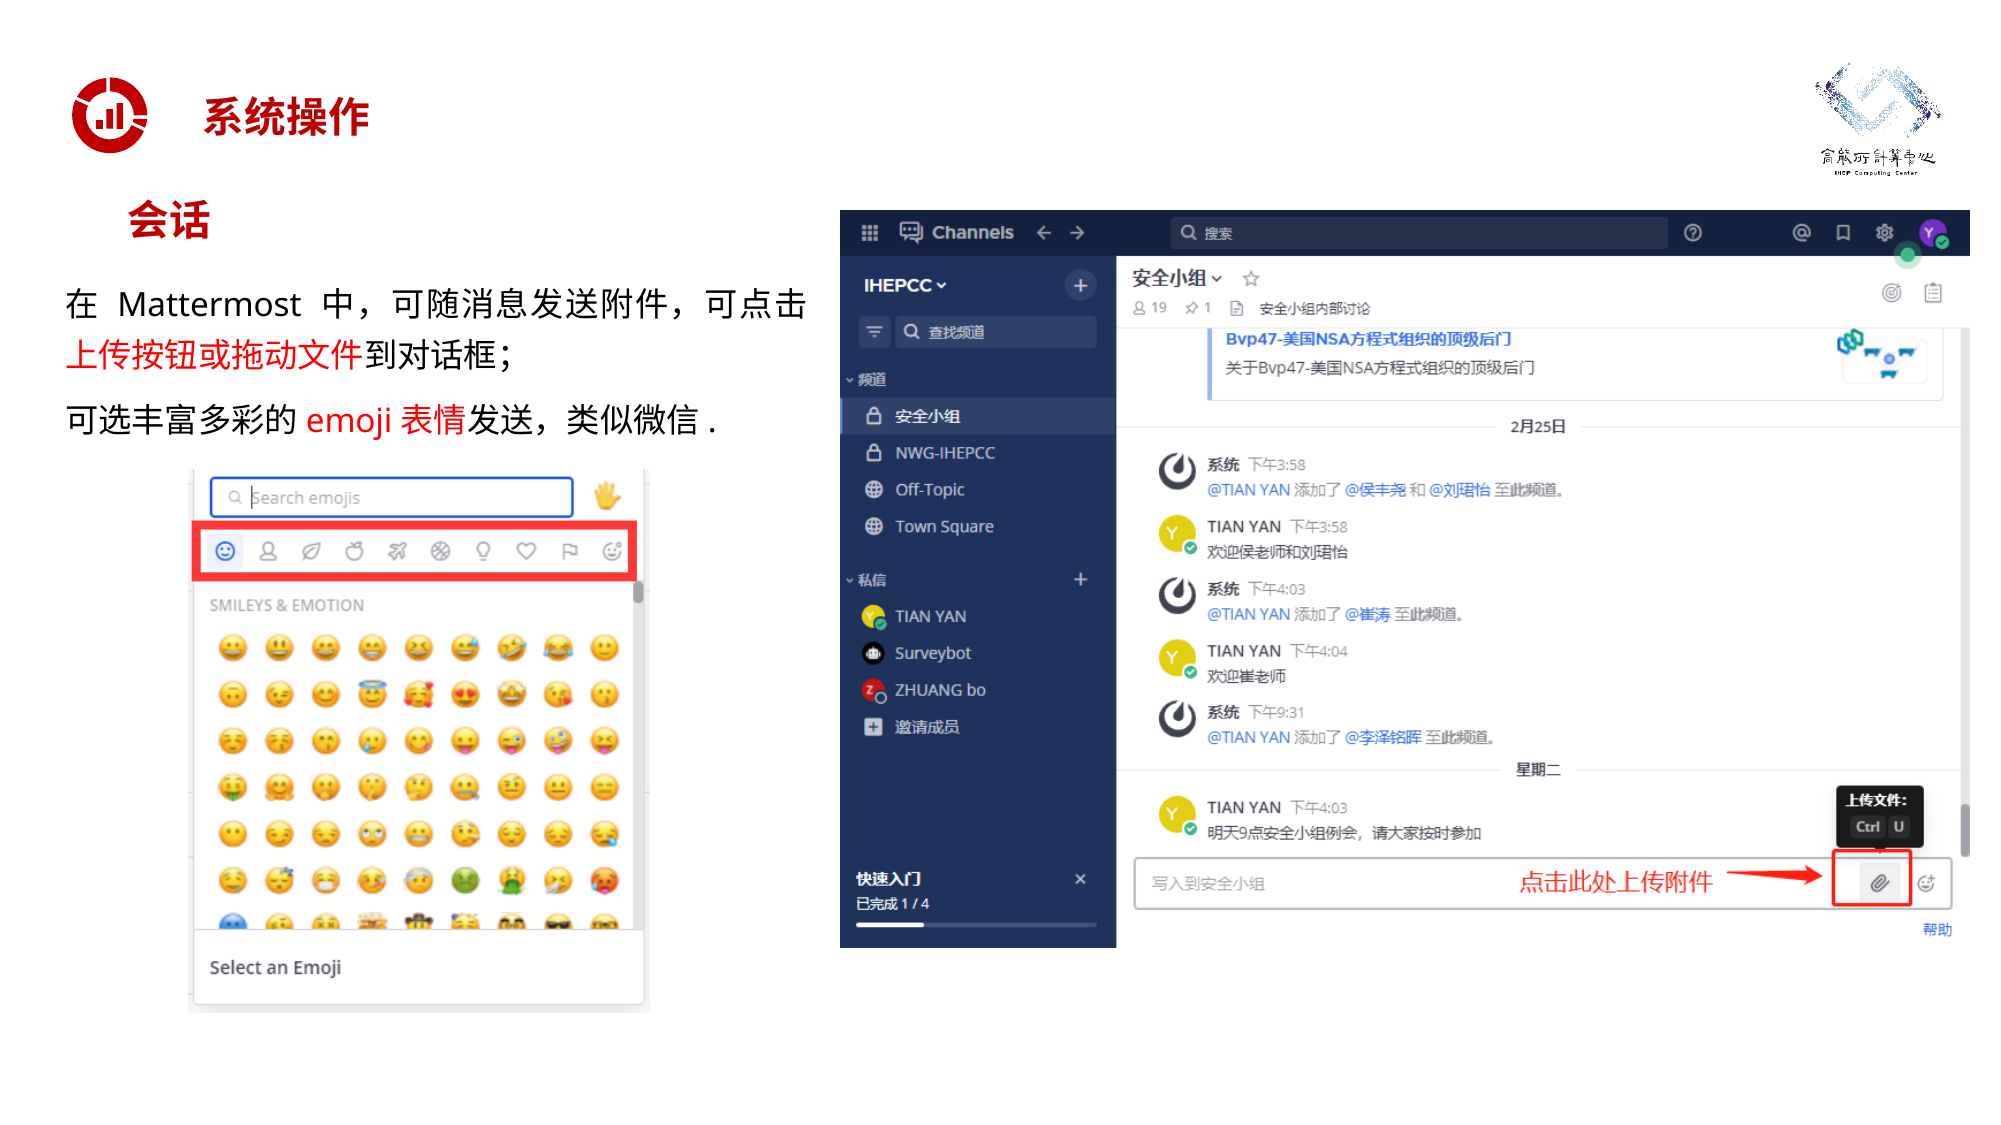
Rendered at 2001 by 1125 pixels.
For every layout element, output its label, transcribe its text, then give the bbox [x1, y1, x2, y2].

text_box 在 Mattermost 中，可随消息发送附件，可点击上传按钮或拖动文件到对话框； 可选丰富多彩的emoji表情发送，类似微信. [50, 263, 823, 447]
picture [840, 26, 2001, 949]
text_box 会话 [113, 171, 835, 252]
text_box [66, 77, 424, 154]
picture [188, 469, 650, 1013]
